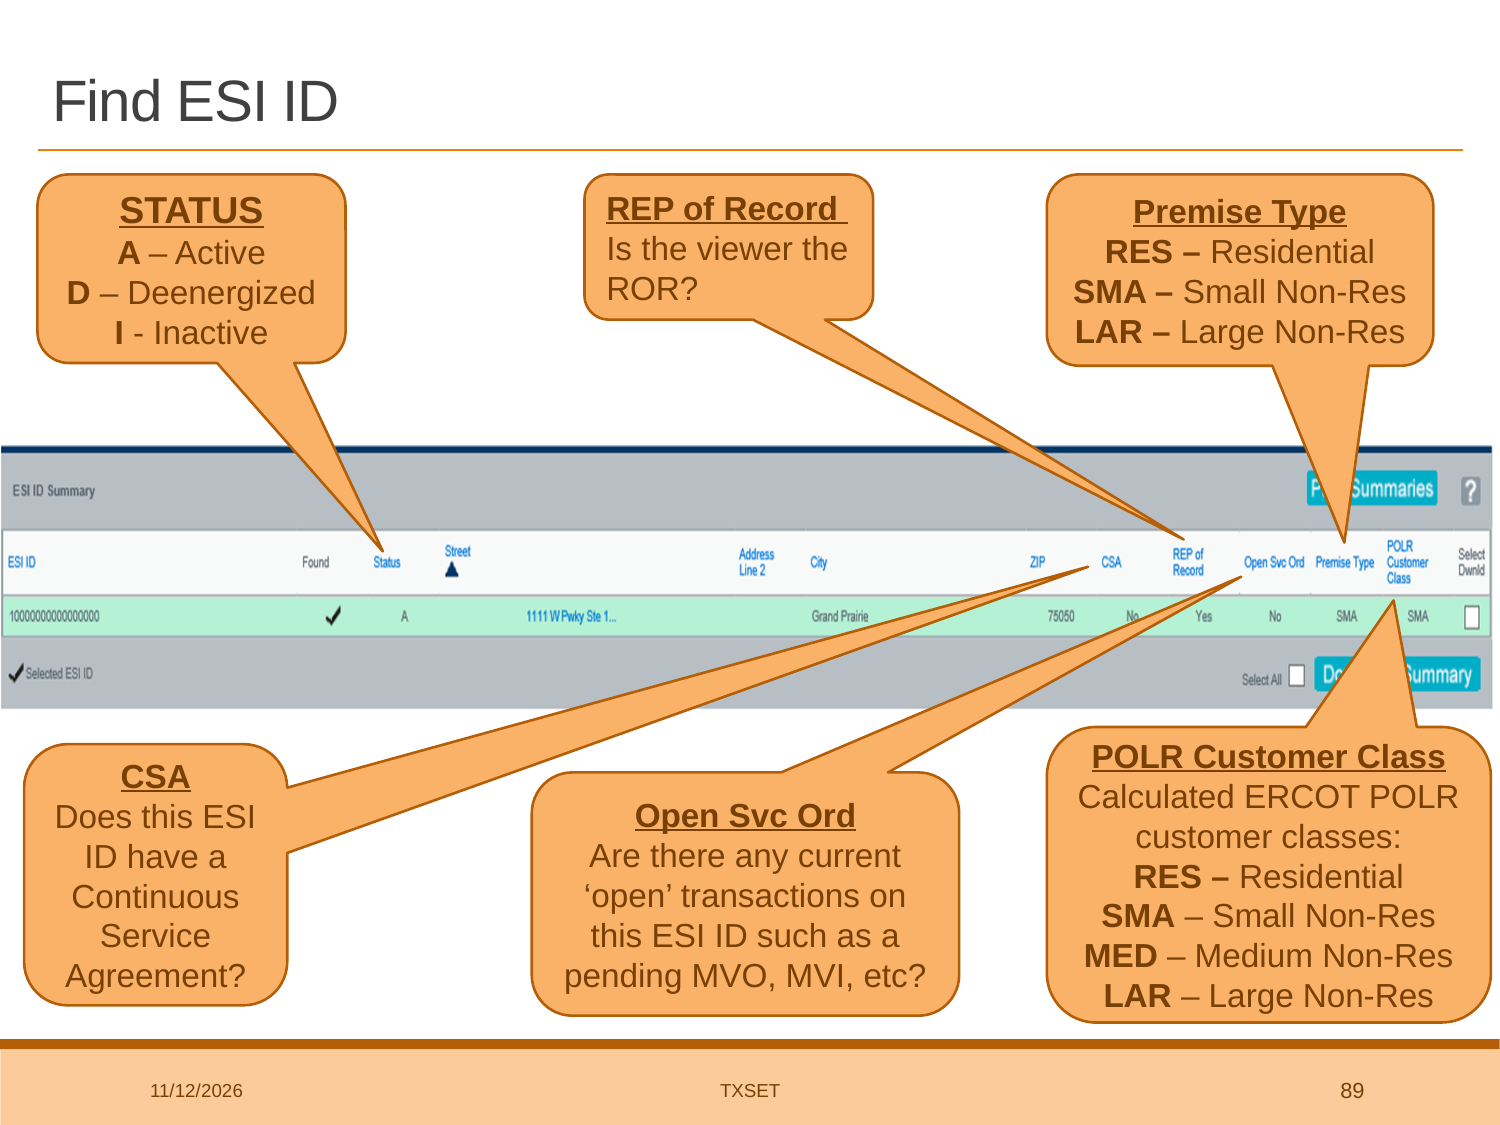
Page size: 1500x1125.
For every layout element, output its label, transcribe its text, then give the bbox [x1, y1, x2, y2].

text_box CSA Does this ESI ID have a Continuous Service Agreement? [22, 720, 664, 1007]
text_box Premise Type RES – Residential SMA – Small Non-Res LAR – Large Non-Res [1045, 173, 1435, 441]
text_box STATUS A – Active D – Deenergized I - Inactive [36, 173, 347, 441]
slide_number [135, 1059, 440, 1120]
slide_number 89 [1218, 1059, 1380, 1120]
title Find ESI ID [37, 37, 1275, 141]
text_box Open Svc Ord Are there any current ‘open’ transactions on this ESI ID such as a pending MVO, MVI, etc? [530, 720, 986, 1017]
text_box POLR Customer Class Calculated ERCOT POLR customer classes: RES – Residential SMA – Small Non-Res MED – Medium Non-Res LAR – Large Non-Res [1045, 720, 1493, 1024]
text_box REP of Record Is the viewer the ROR? [583, 173, 1026, 441]
footer TxSET [453, 1059, 1047, 1120]
picture [0, 444, 1500, 712]
